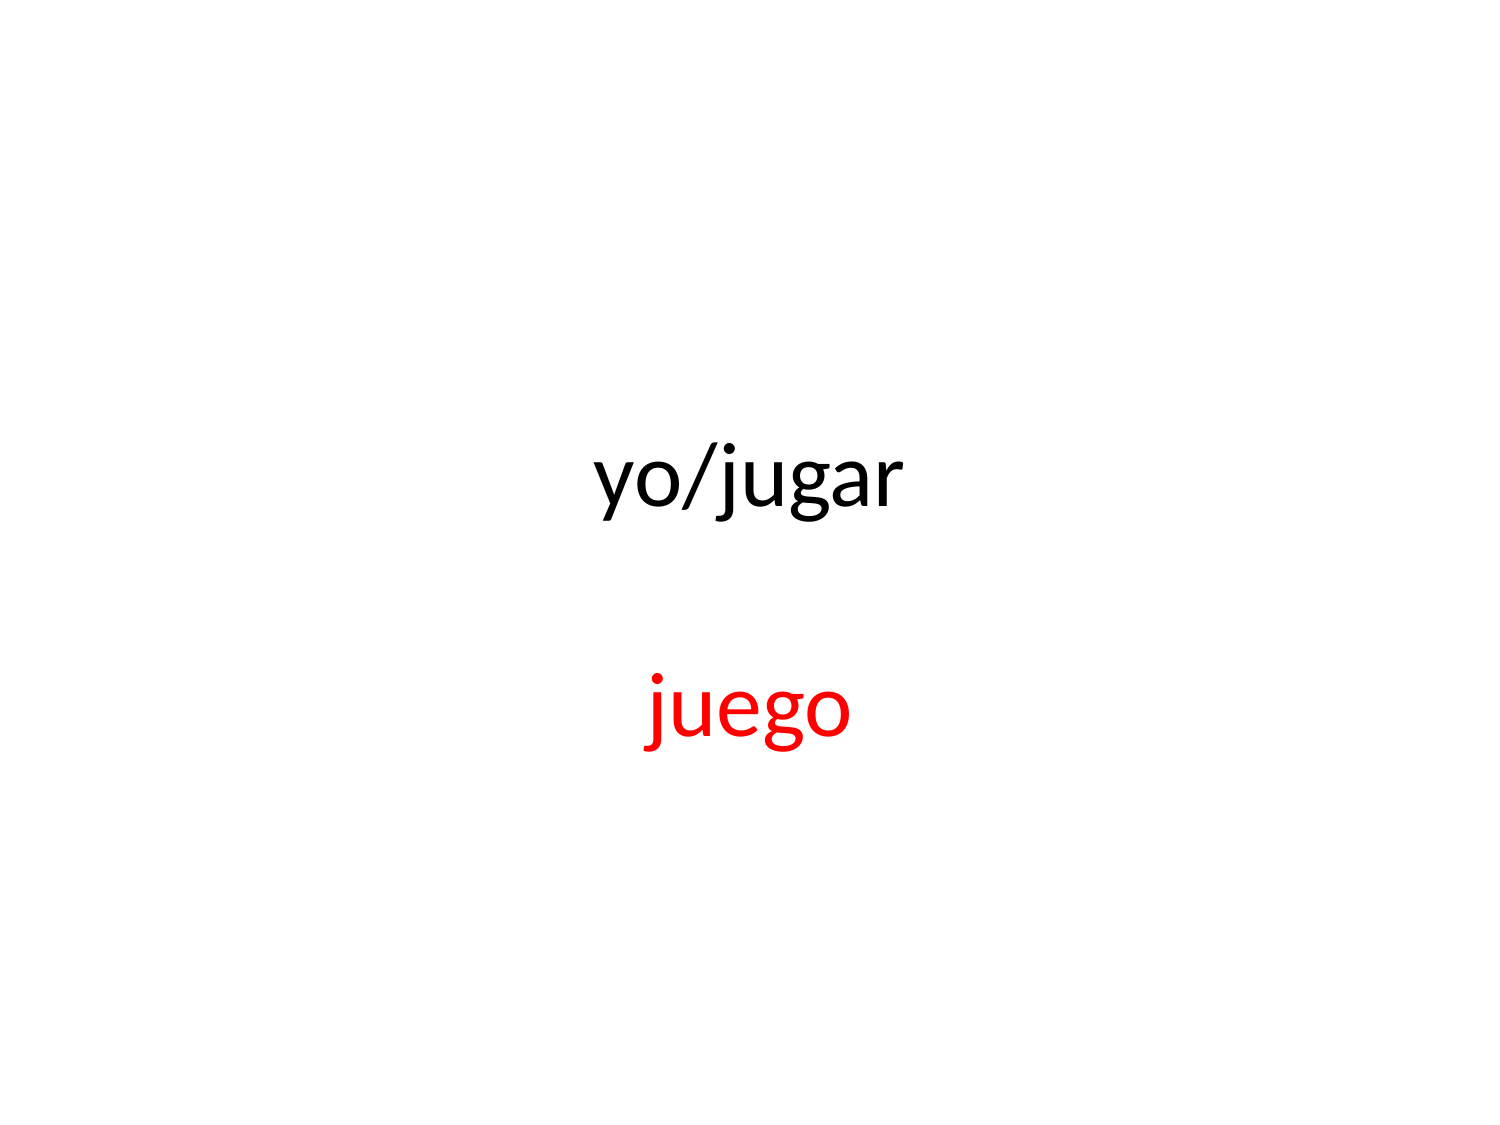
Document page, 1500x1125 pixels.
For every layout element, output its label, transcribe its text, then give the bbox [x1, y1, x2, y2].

subtitle juego [225, 637, 1275, 925]
title yo/jugar [112, 349, 1388, 591]
